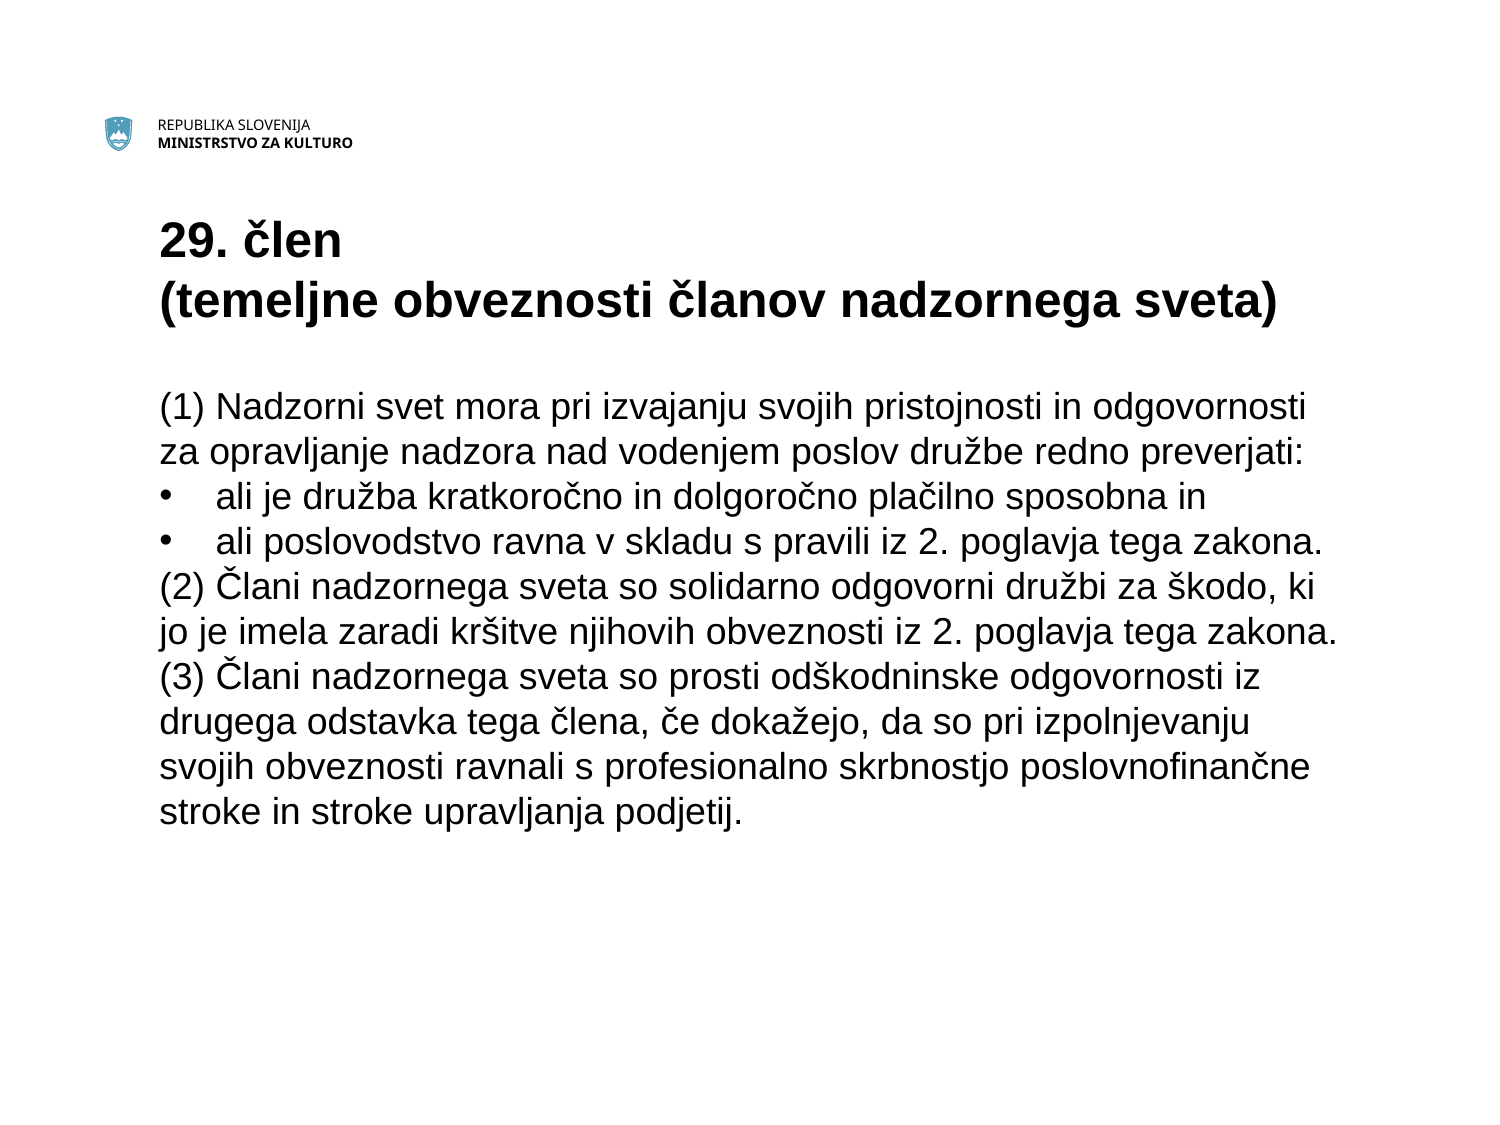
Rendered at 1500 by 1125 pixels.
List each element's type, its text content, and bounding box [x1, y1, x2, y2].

list (1) Nadzorni svet mora pri izvajanju svojih pristojnosti in odgovornosti za opravljanje nadzora nad vodenjem poslov družbe redno preverjati: ali je družba kratkoročno in dolgoročno plačilno sposobna in ali poslovodstvo ravna v skladu s pravili iz 2. poglavja tega zakona. (2) Člani nadzornega sveta so solidarno odgovorni družbi za škodo, ki jo je imela zaradi kršitve njihovih obveznosti iz 2. poglavja tega zakona. (3) Člani nadzornega sveta so prosti odškodninske odgovornosti iz drugega odstavka tega člena, če dokažejo, da so pri izpolnjevanju svojih obveznosti ravnali s profesionalno skrbnostjo poslovnofinančne stroke in stroke upravljanja podjetij. [159, 382, 1341, 944]
title 29. člen (temeljne obveznosti članov nadzornega sveta) [159, 207, 1290, 345]
